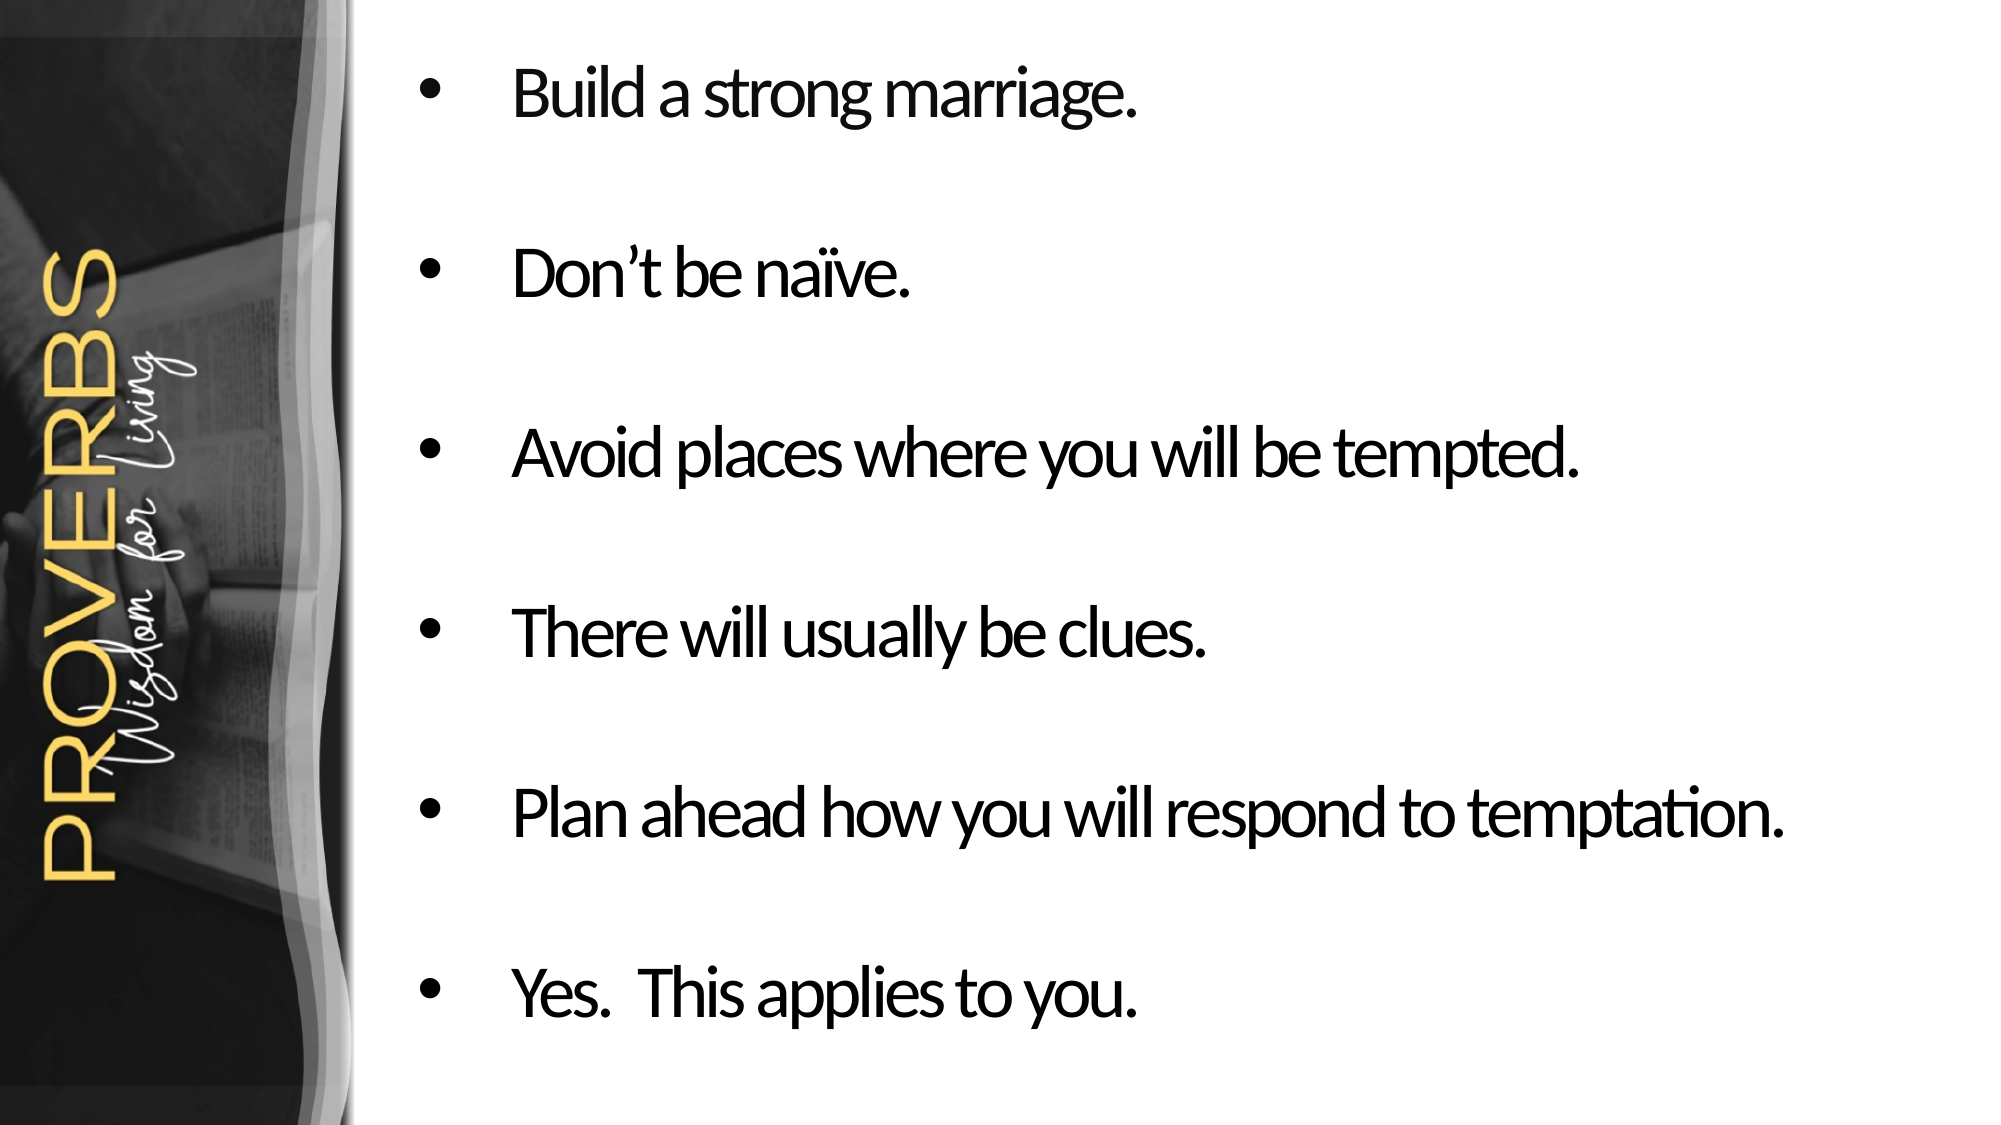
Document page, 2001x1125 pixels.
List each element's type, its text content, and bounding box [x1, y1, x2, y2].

text_box Build a strong marriage. Don’t be naïve. Avoid places where you will be tempted. There will usually be clues. Plan ahead how you will respond to temptation. Yes. This applies to you. [403, 34, 1972, 1090]
picture [0, 0, 750, 1125]
